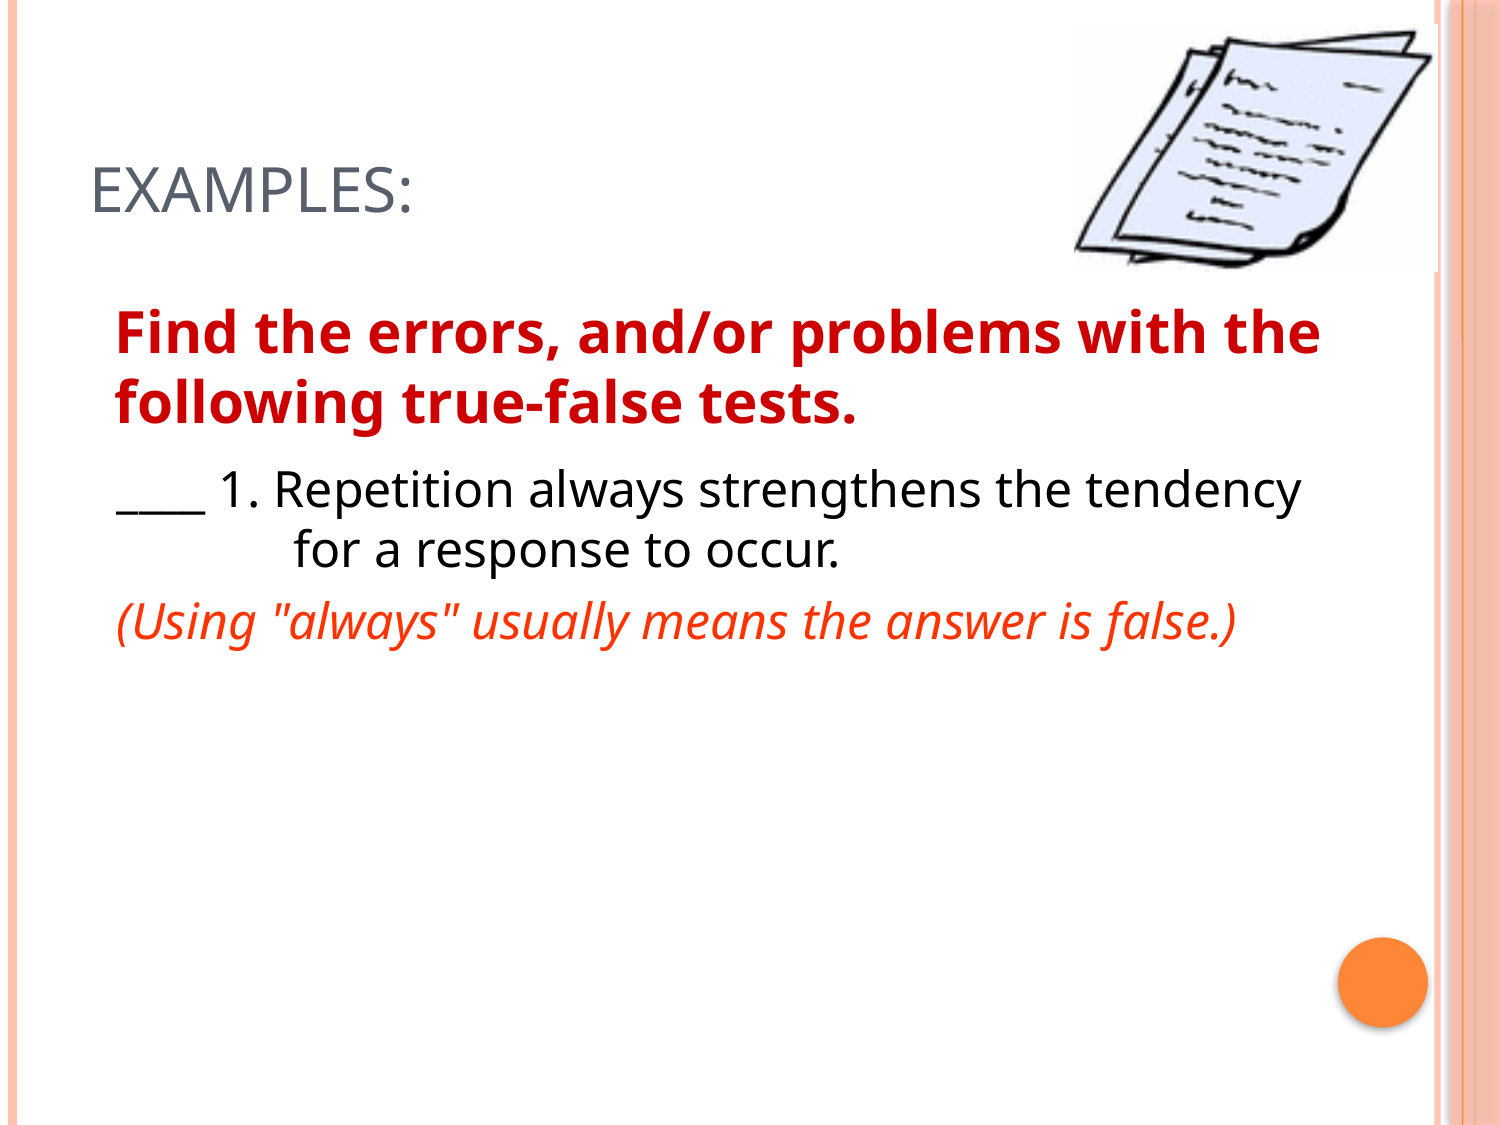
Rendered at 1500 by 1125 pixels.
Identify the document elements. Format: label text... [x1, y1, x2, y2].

title Examples: [75, 45, 1068, 233]
list ____ 1. Repetition always strengthens the tendency for a response to occur. (Using "always" usually means the answer is false.) [87, 450, 1388, 950]
picture [1074, 24, 1438, 273]
text_box Find the errors, and/or problems with the following true-false tests. [99, 287, 1450, 443]
